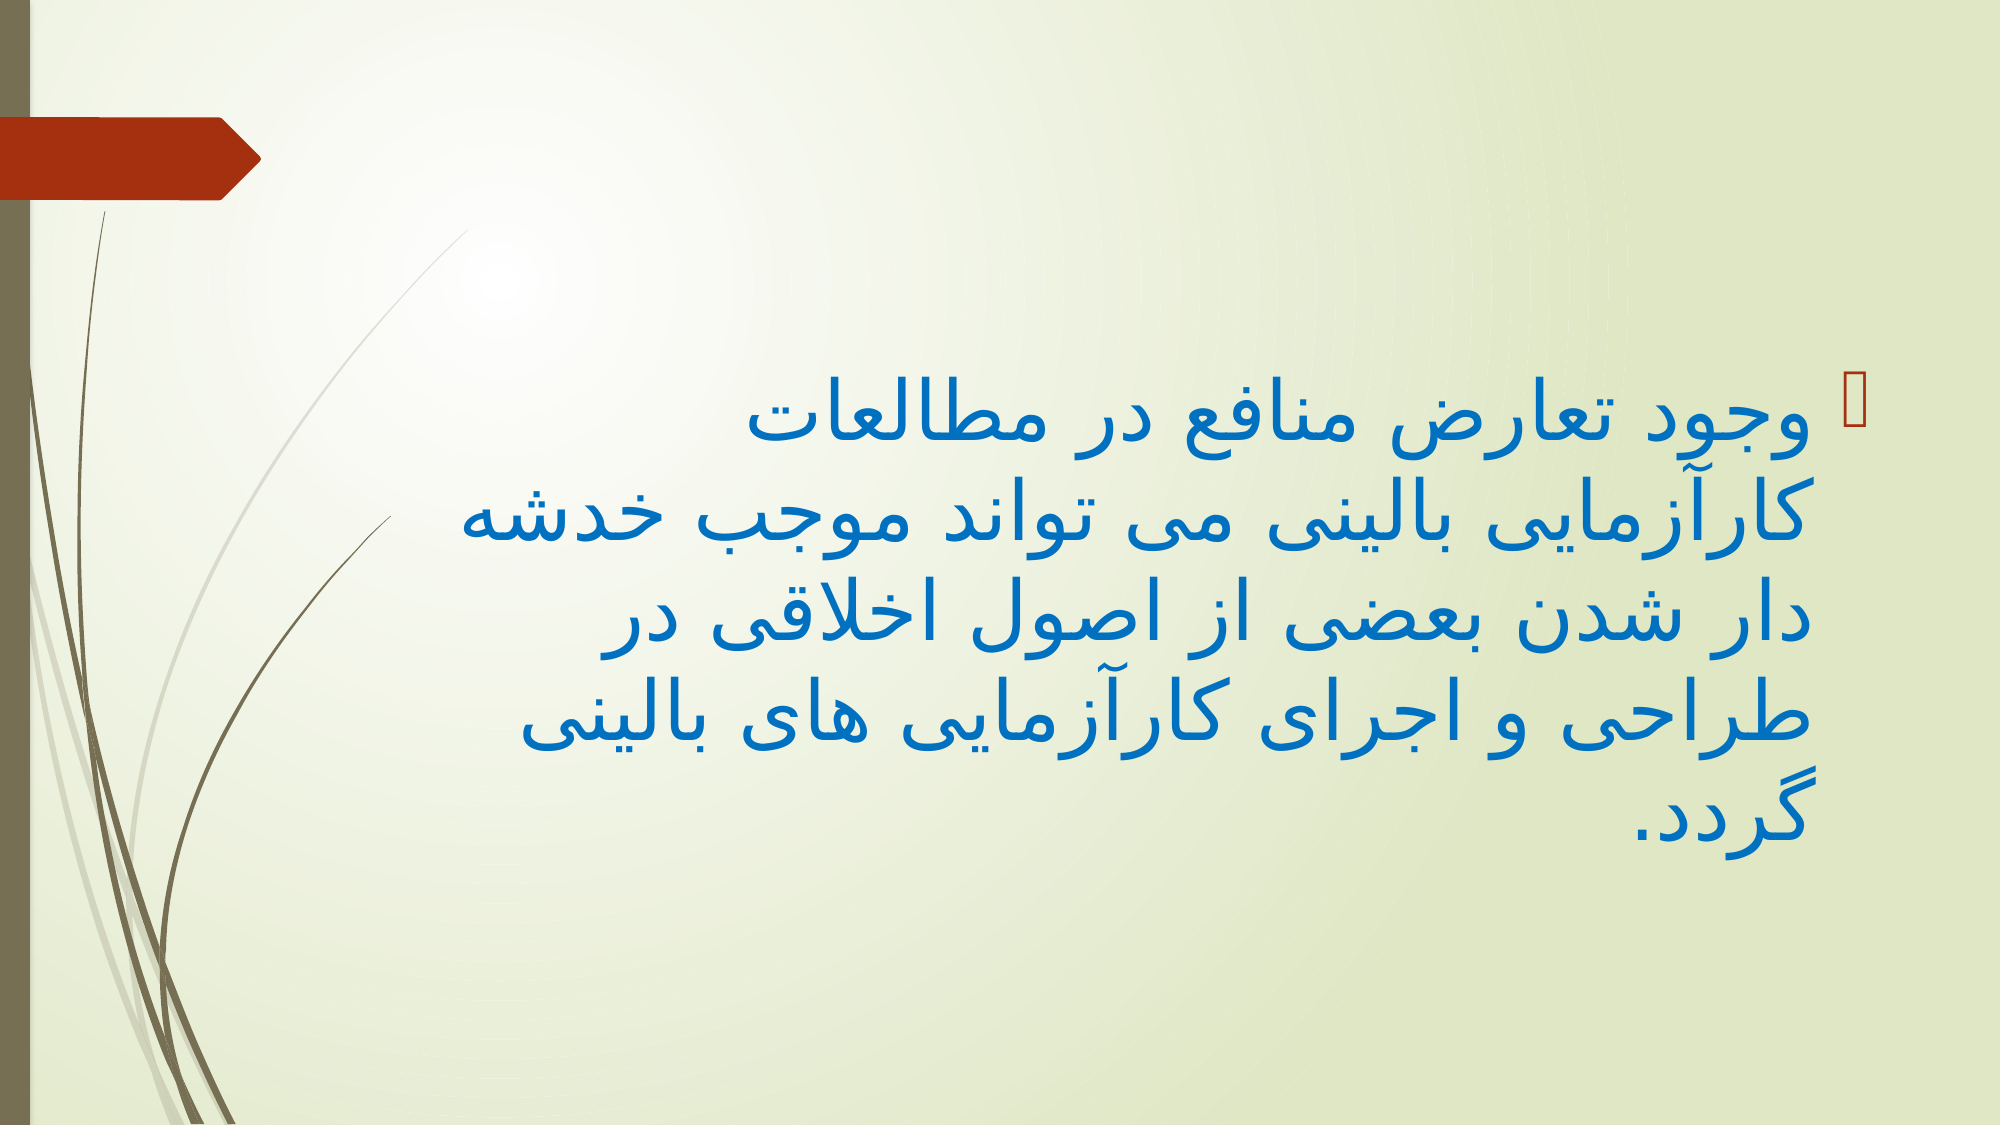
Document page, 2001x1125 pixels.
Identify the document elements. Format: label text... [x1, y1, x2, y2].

list وجود تعارض منافع در مطالعات کارآزمایی بالینی می تواند موجب خدشه دار شدن بعضی از اصول اخلاقی در طراحی و اجرای کارآزمایی های بالینی گردد. [424, 350, 1888, 970]
